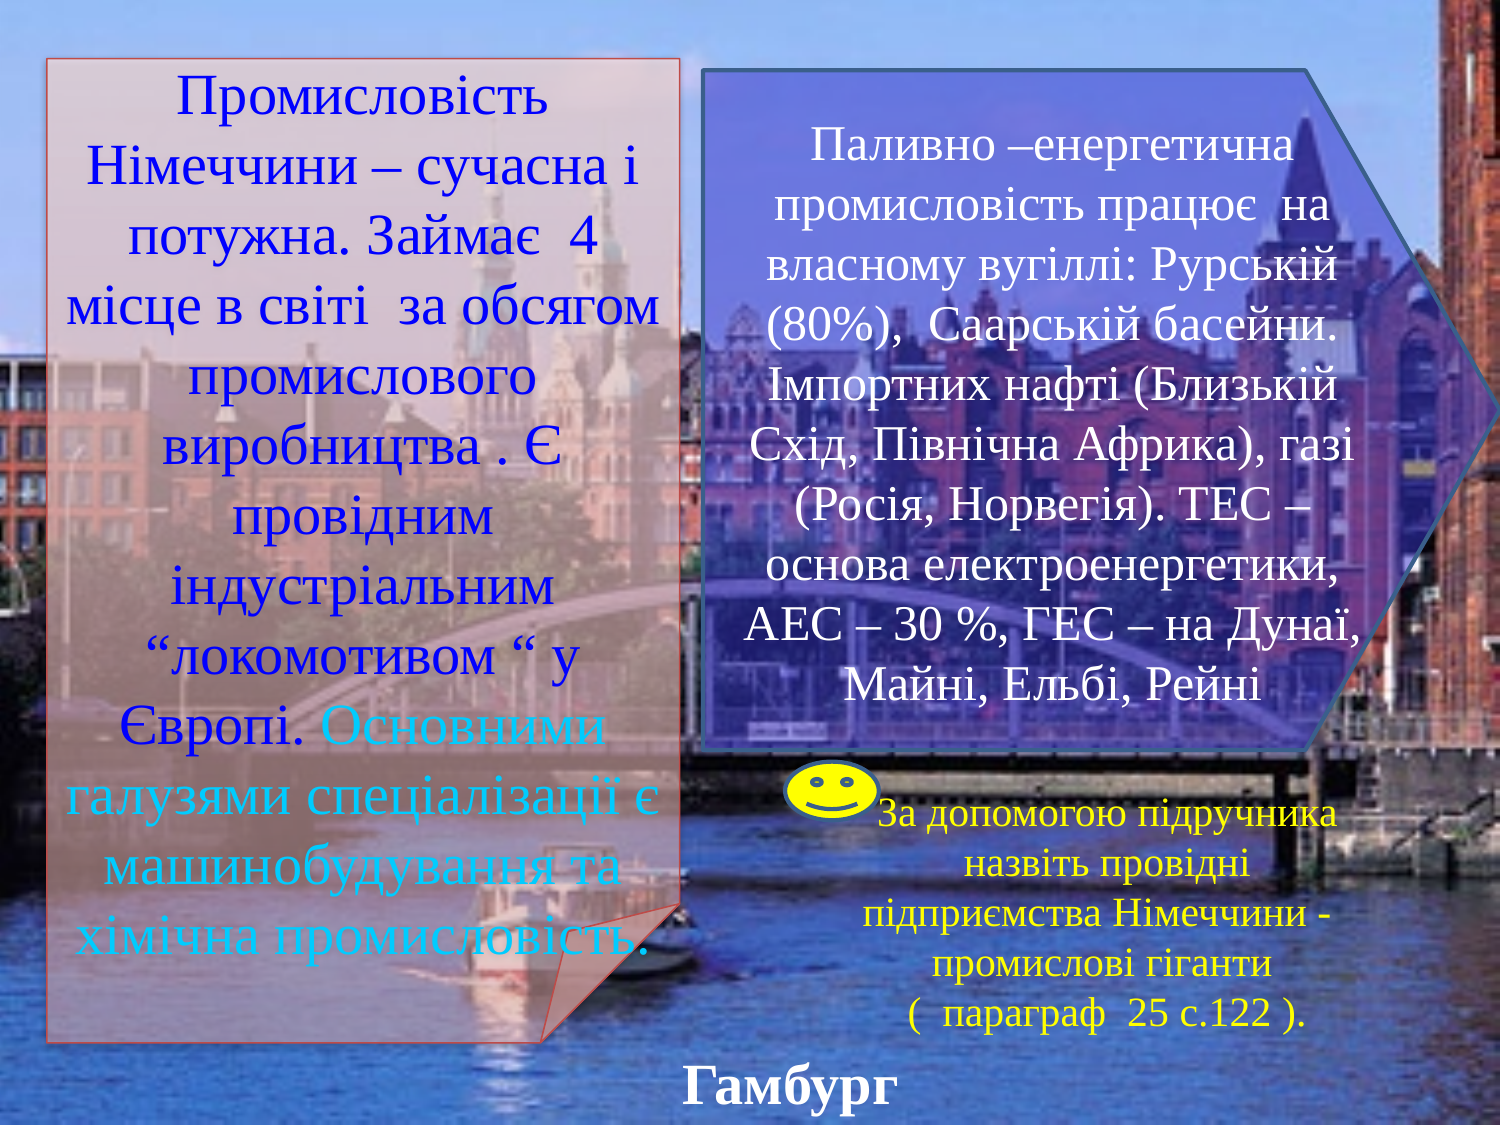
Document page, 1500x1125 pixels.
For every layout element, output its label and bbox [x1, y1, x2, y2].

list [0, 0, 1500, 1125]
